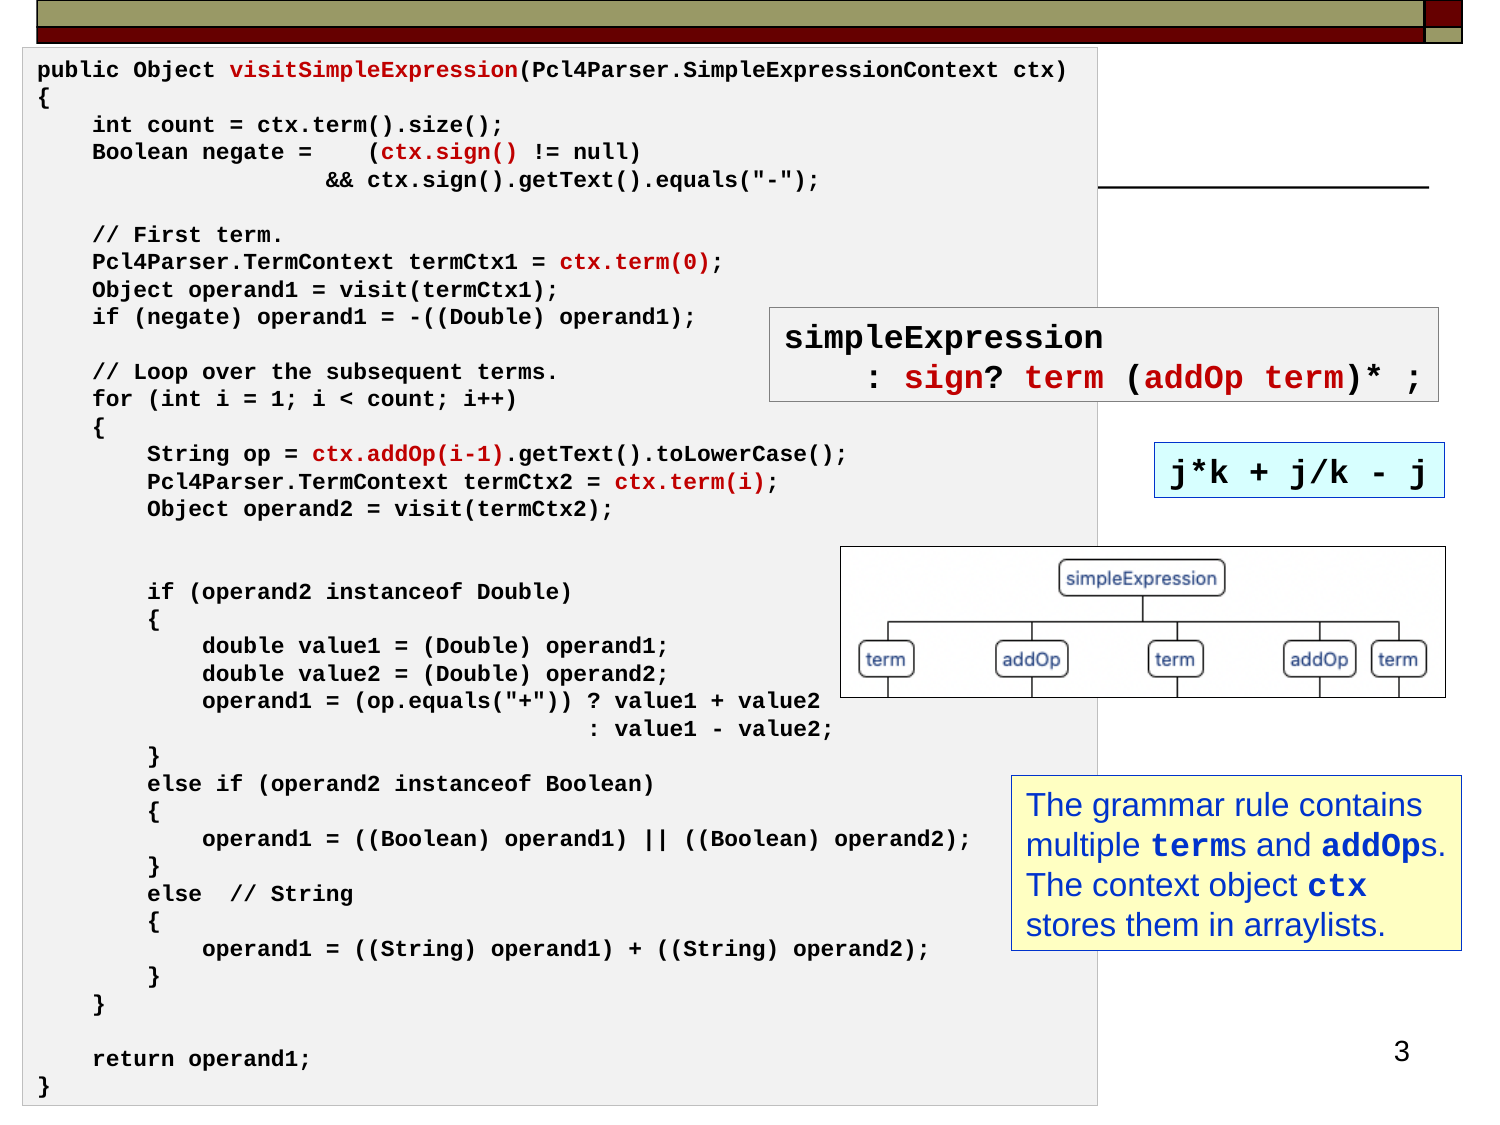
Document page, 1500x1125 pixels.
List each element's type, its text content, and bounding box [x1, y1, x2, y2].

text_box public Object visitSimpleExpression(Pcl4Parser.SimpleExpressionContext ctx) { int count = ctx.term().size(); Boolean negate = (ctx.sign() != null) && ctx.sign().getText().equals("-"); // First term. Pcl4Parser.TermContext termCtx1 = ctx.term(0); Object operand1 = visit(termCtx1); if (negate) operand1 = -((Double) operand1); // Loop over the subsequent terms. for (int i = 1; i < count; i++) { String op = ctx.addOp(i-1).getText().toLowerCase(); Pcl4Parser.TermContext termCtx2 = ctx.term(i); Object operand2 = visit(termCtx2); if (operand2 instanceof Double) { double value1 = (Double) operand1; double value2 = (Double) operand2; operand1 = (op.equals("+")) ? value1 + value2 : value1 - value2; } else if (operand2 instanceof Boolean) { operand1 = ((Boolean) operand1) || ((Boolean) operand2); } else // String { operand1 = ((String) operand1) + ((String) operand2); } } return operand1; } [22, 47, 1098, 1106]
picture [839, 546, 1447, 698]
text_box simpleExpression : sign? term (addOp term)* ; [769, 307, 1439, 402]
text_box The grammar rule contains multiple terms and addOps. The context object ctx stores them in arraylists. [1011, 775, 1462, 951]
text_box j*k + j/k - j [1154, 442, 1445, 498]
picture [60, 1106, 166, 1112]
slide_number 3 [1320, 1025, 1425, 1100]
